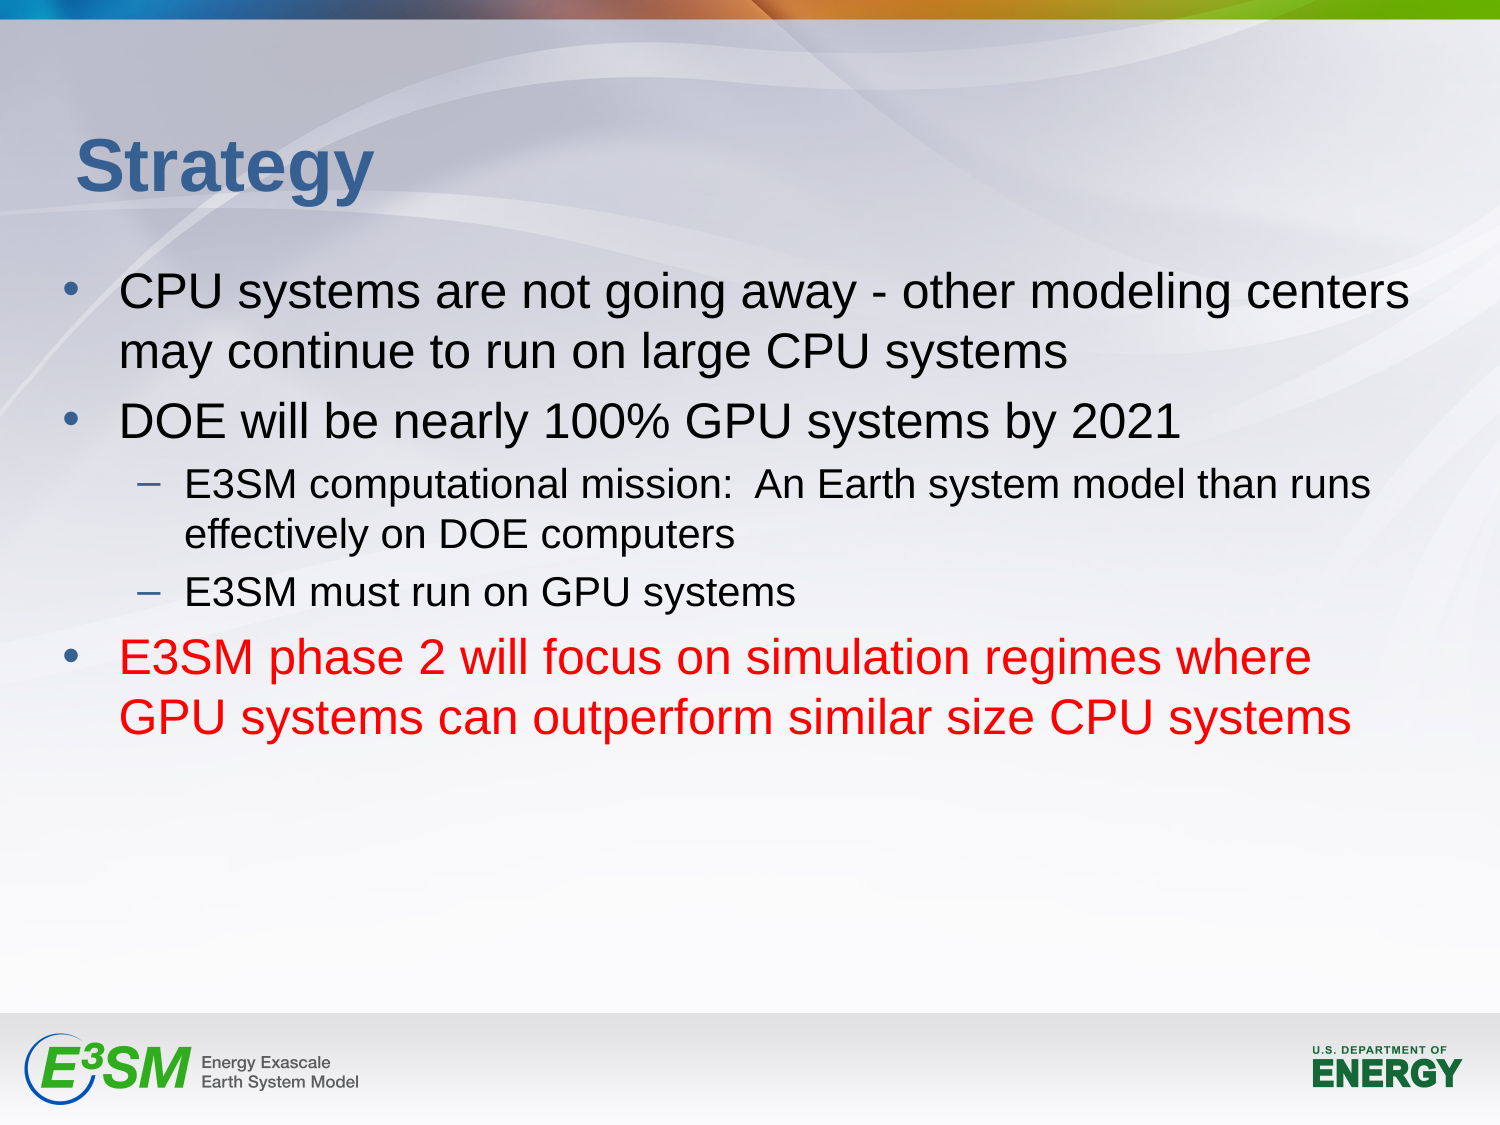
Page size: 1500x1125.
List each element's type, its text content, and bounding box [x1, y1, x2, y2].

list CPU systems are not going away - other modeling centers may continue to run on large CPU systems DOE will be nearly 100% GPU systems by 2021 E3SM computational mission: An Earth system model than runs effectively on DOE computers E3SM must run on GPU systems E3SM phase 2 will focus on simulation regimes where GPU systems can outperform similar size CPU systems [62, 258, 1413, 934]
picture [0, 0, 1500, 1125]
title Strategy [75, 26, 1425, 206]
